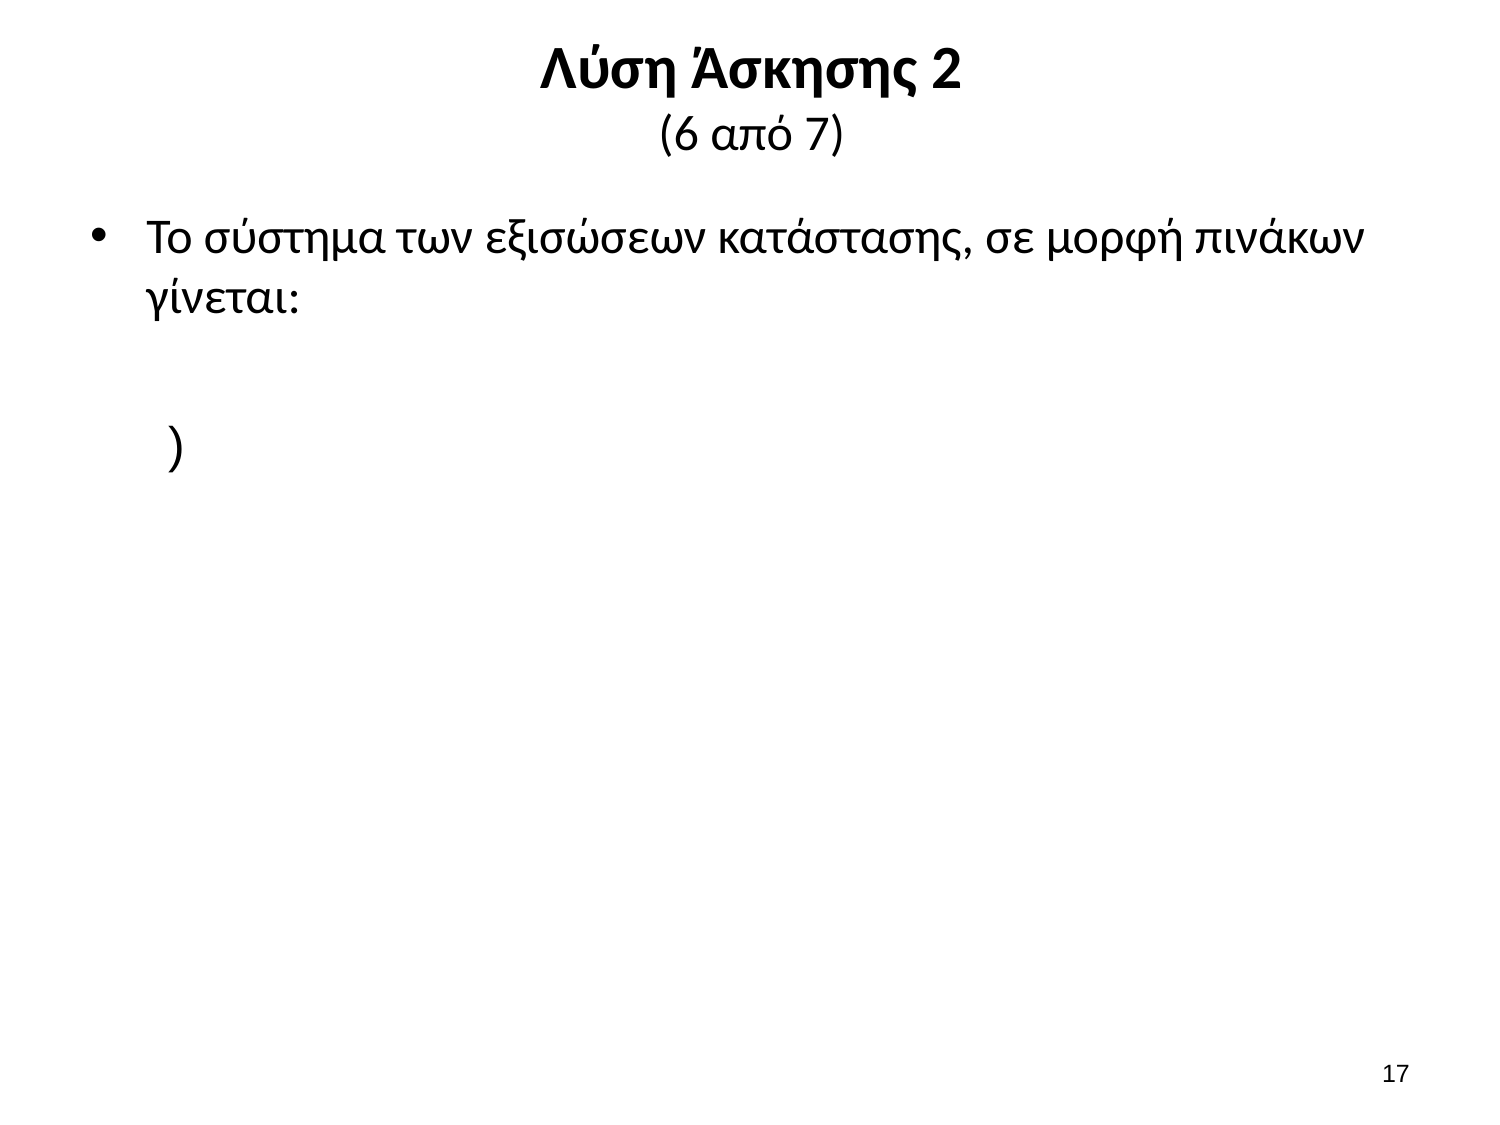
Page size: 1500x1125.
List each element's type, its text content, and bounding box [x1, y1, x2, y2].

title Λύση Άσκησης 2 (6 από 7) [76, 19, 1427, 169]
slide_number 16 [1074, 1042, 1425, 1103]
list Το σύστημα των εξισώσεων κατάστασης, σε μορφή πινάκων γίνεται: [75, 196, 1425, 1024]
